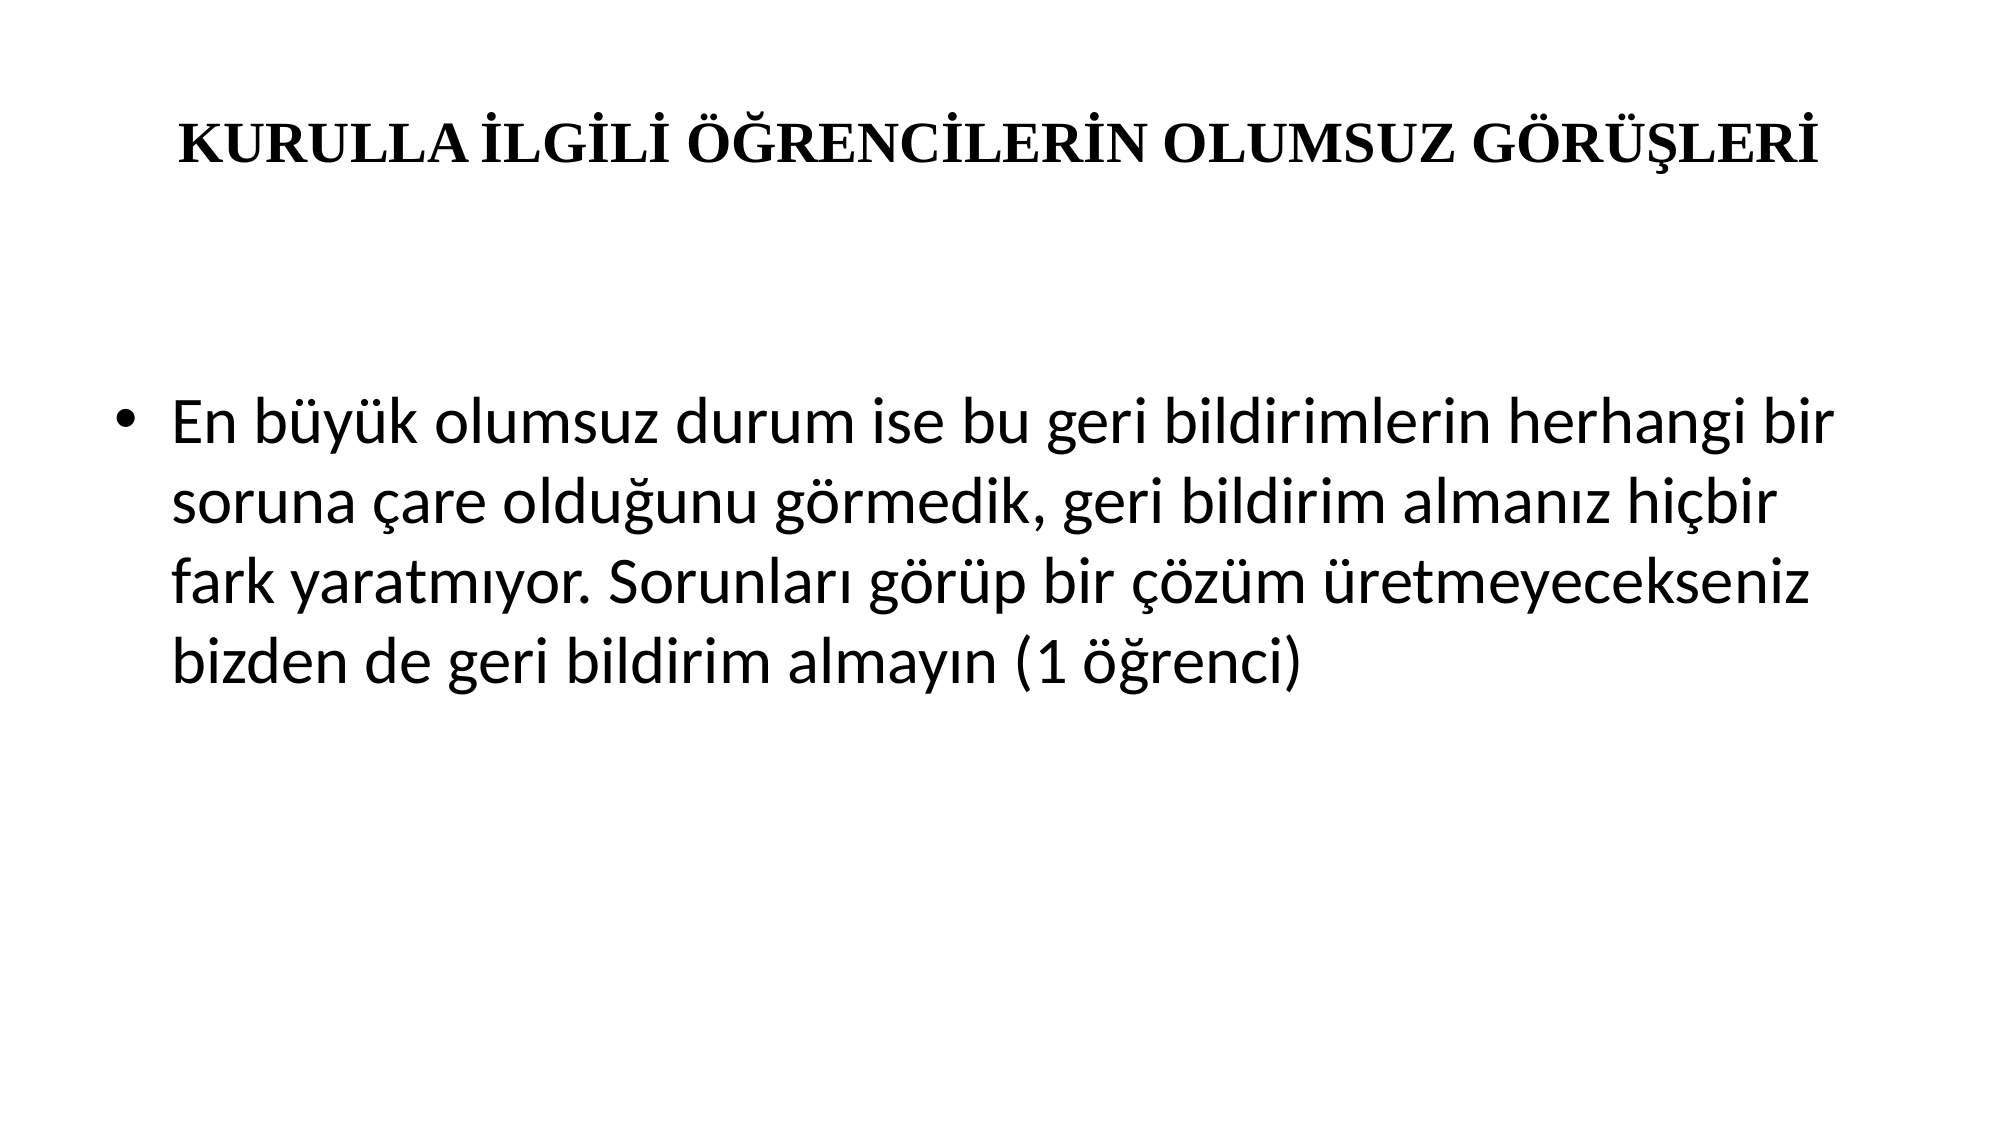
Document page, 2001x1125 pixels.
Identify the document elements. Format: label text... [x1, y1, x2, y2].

list En büyük olumsuz durum ise bu geri bildirimlerin herhangi bir soruna çare olduğunu görmedik, geri bildirim almanız hiçbir fark yaratmıyor. Sorunları görüp bir çözüm üretmeyecekseniz bizden de geri bildirim almayın (1 öğrenci) [99, 369, 1900, 1005]
title KURULLA İLGİLİ ÖĞRENCİLERİN OLUMSUZ GÖRÜŞLERİ [99, 45, 1900, 233]
